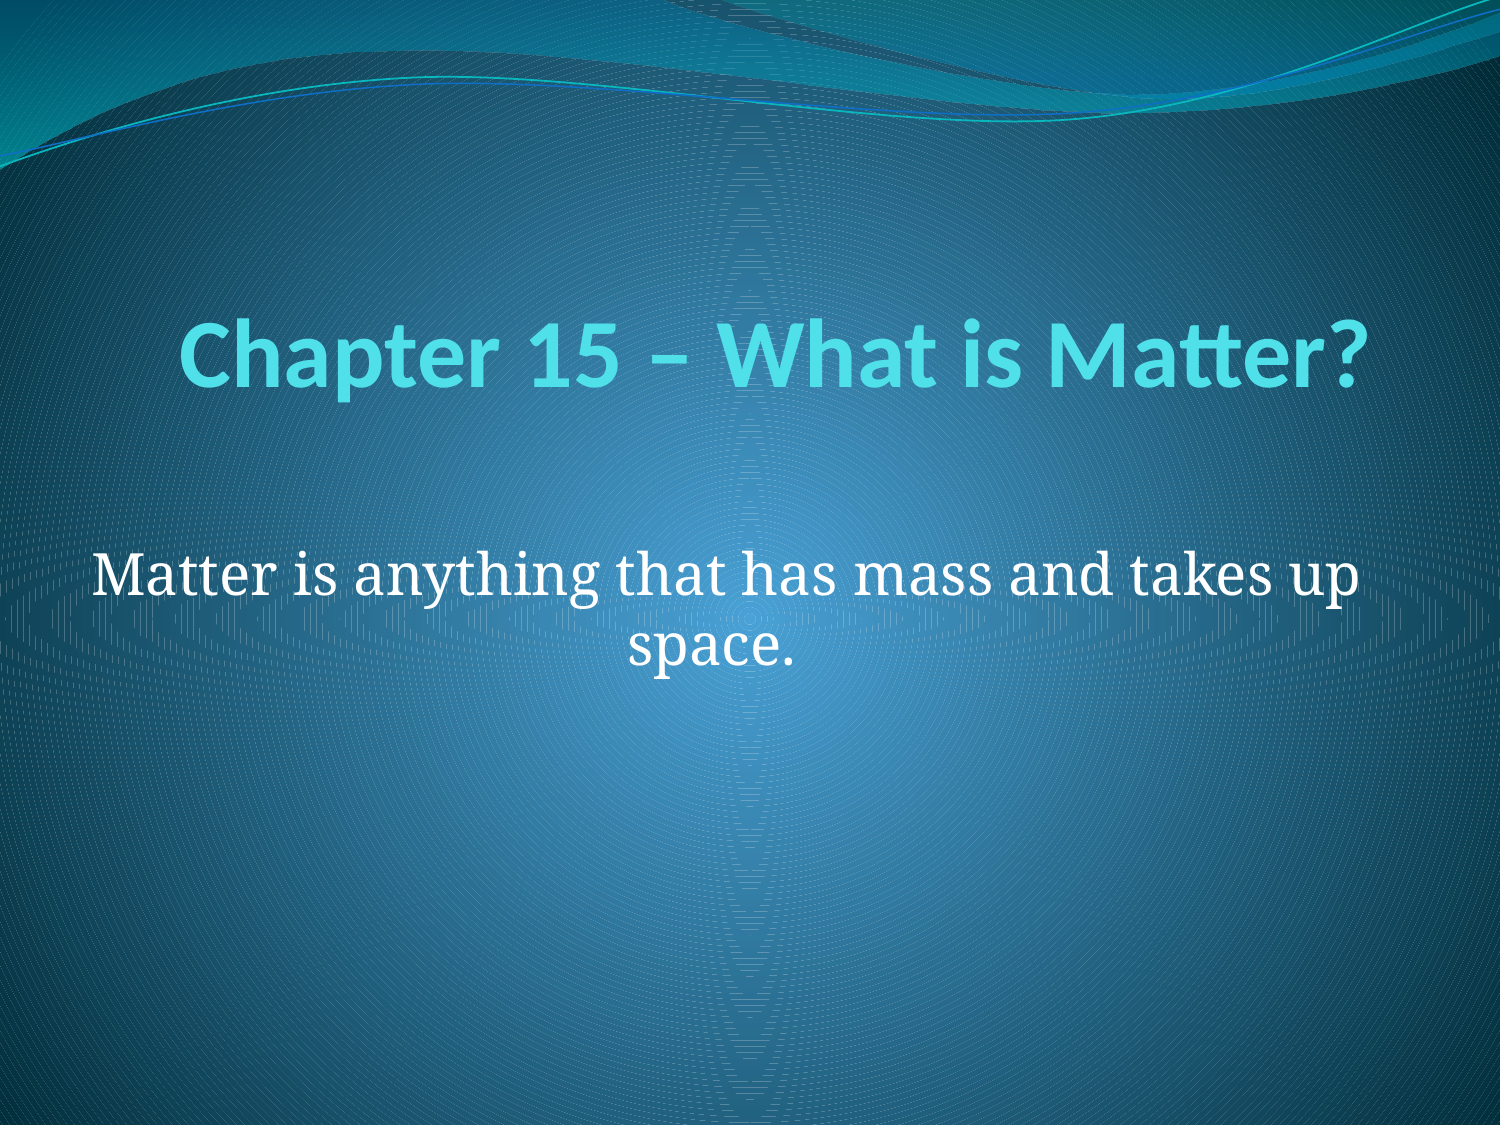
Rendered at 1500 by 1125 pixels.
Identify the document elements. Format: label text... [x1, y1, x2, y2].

title Chapter 15 – What is Matter? [87, 224, 1376, 525]
subtitle Matter is anything that has mass and takes up space. [87, 529, 1376, 818]
